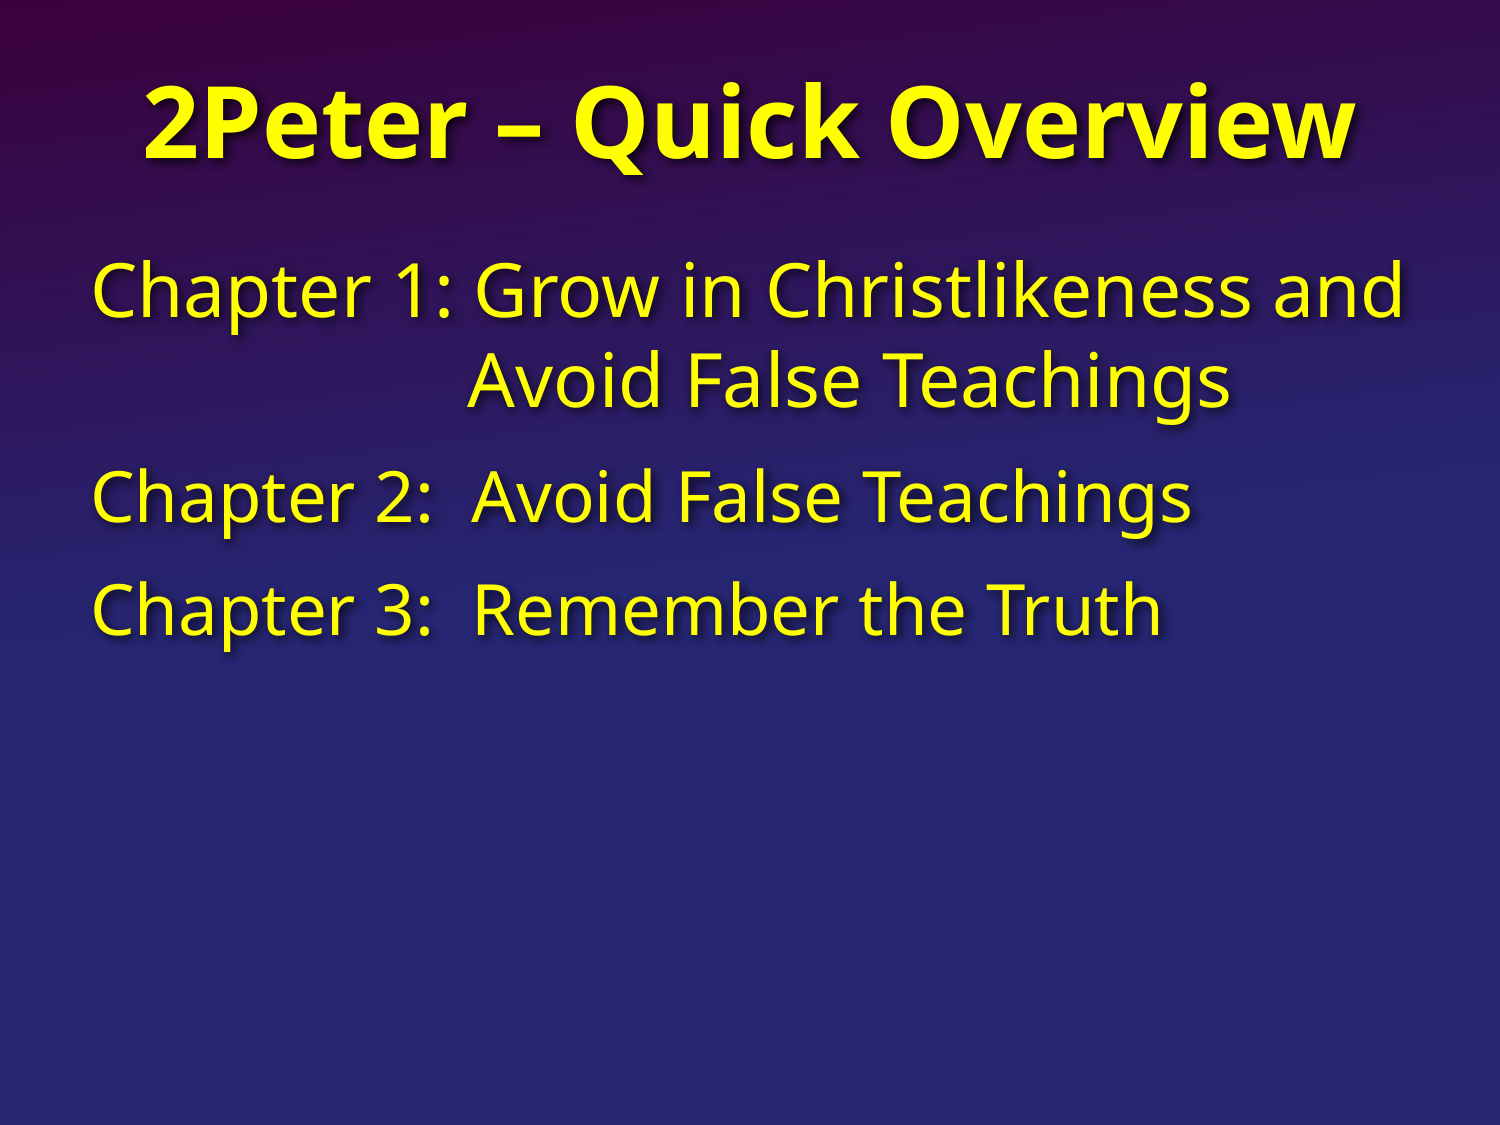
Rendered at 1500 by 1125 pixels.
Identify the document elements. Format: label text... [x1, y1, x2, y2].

list Chapter 1: Grow in Christlikeness and Avoid False Teachings Chapter 2: Avoid False Teachings Chapter 3: Remember the Truth [74, 199, 1451, 1113]
title 2Peter – Quick Overview [0, 24, 1500, 213]
